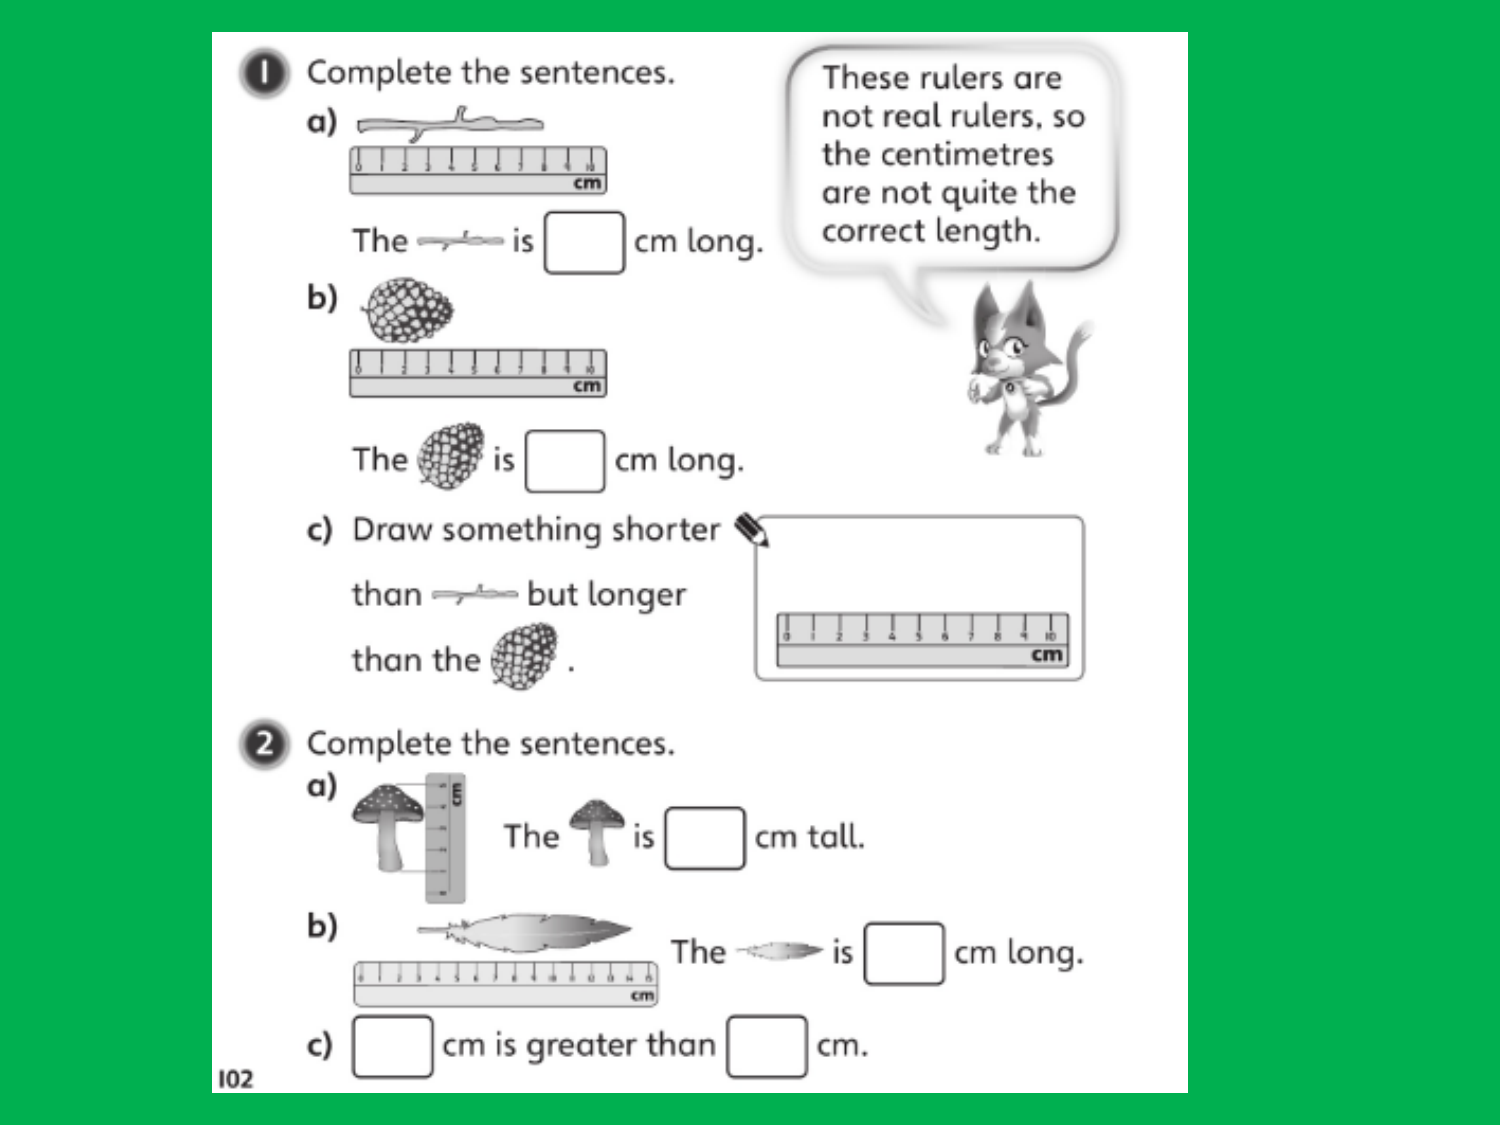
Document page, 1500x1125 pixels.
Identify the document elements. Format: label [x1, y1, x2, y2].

picture [212, 32, 1188, 1093]
